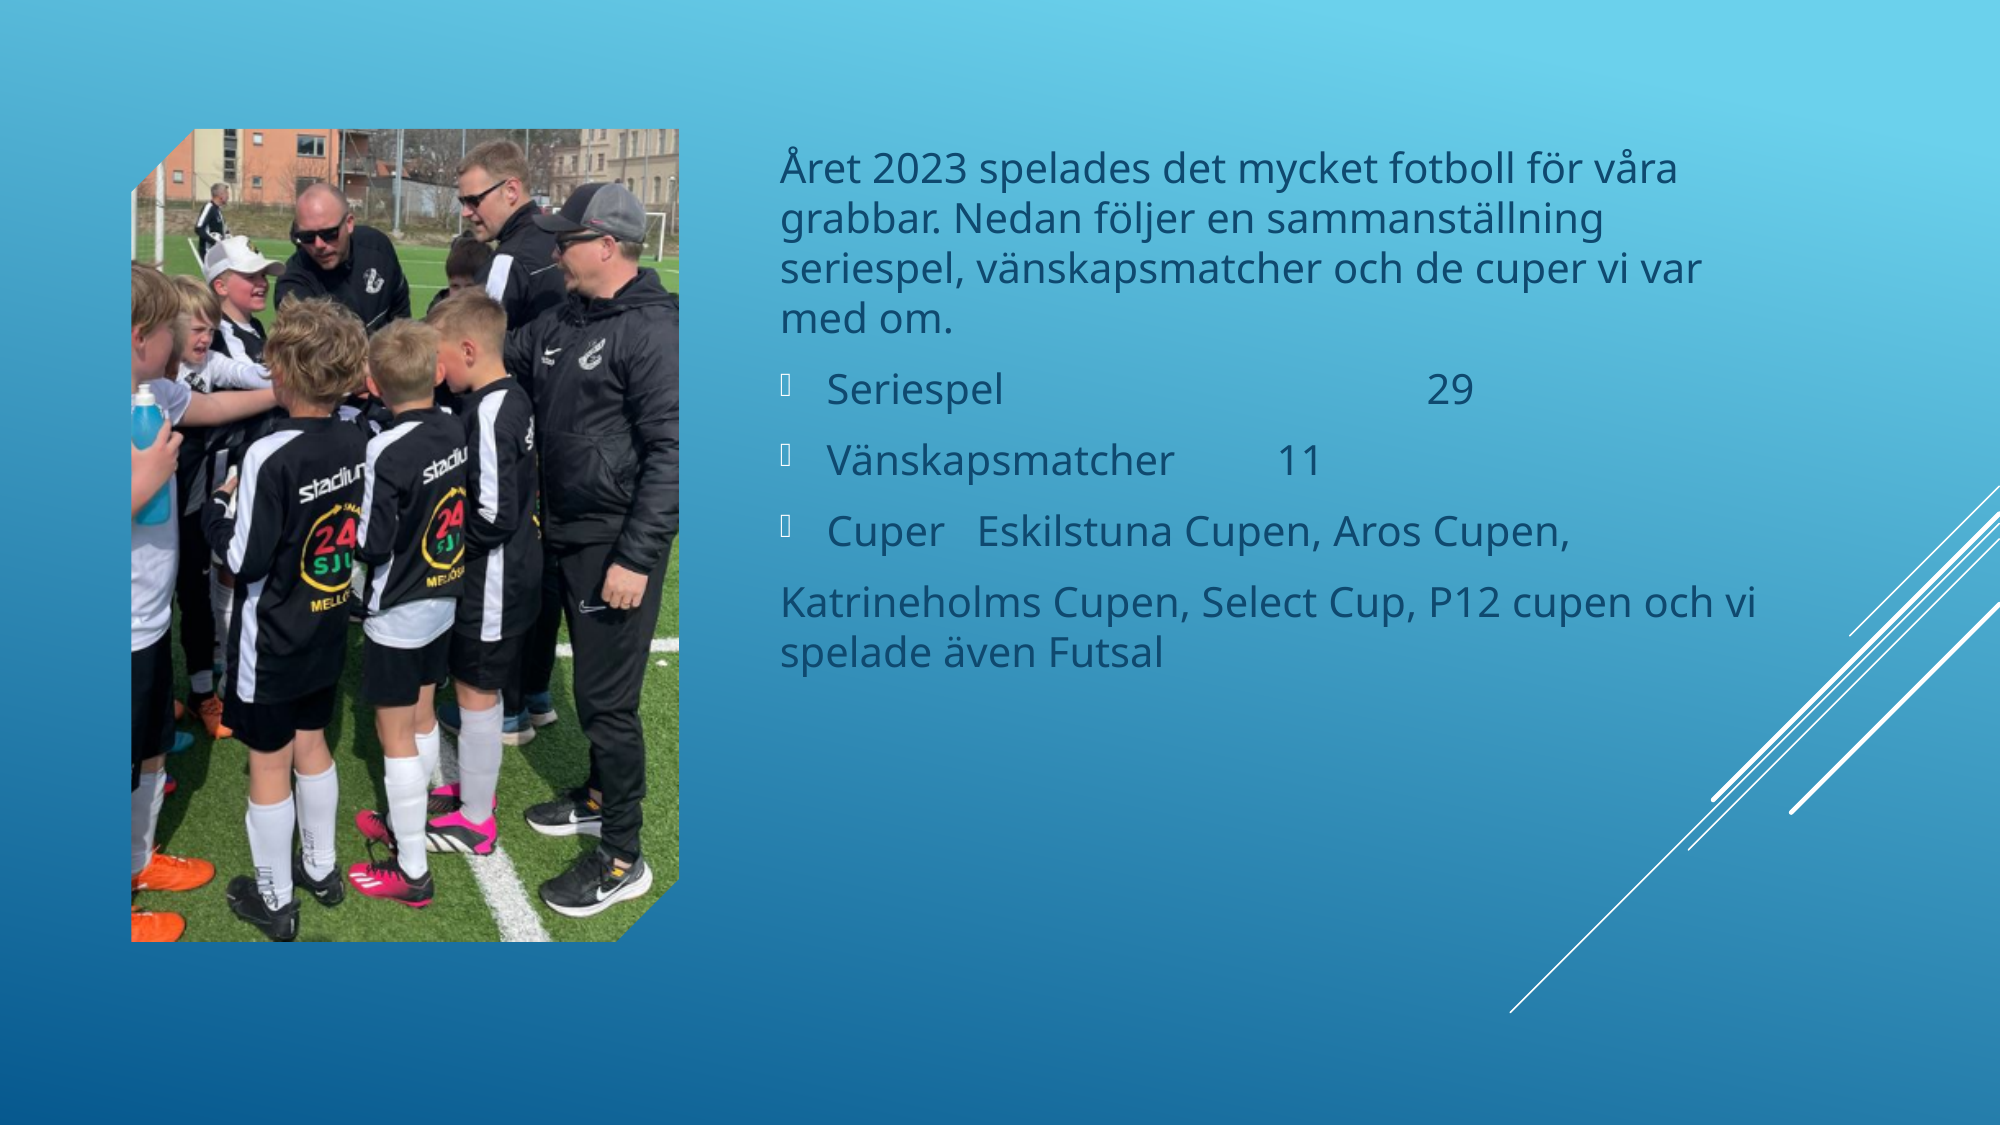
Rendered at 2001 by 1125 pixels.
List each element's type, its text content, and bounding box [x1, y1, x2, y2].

picture [131, 128, 680, 943]
list Året 2023 spelades det mycket fotboll för våra grabbar. Nedan följer en sammanställning seriespel, vänskapsmatcher och de cuper vi var med om. Seriespel 29 Vänskapsmatcher 11 Cuper Eskilstuna Cupen, Aros Cupen, Katrineholms Cupen, Select Cup, P12 cupen och vi spelade även Futsal [764, 112, 1791, 706]
